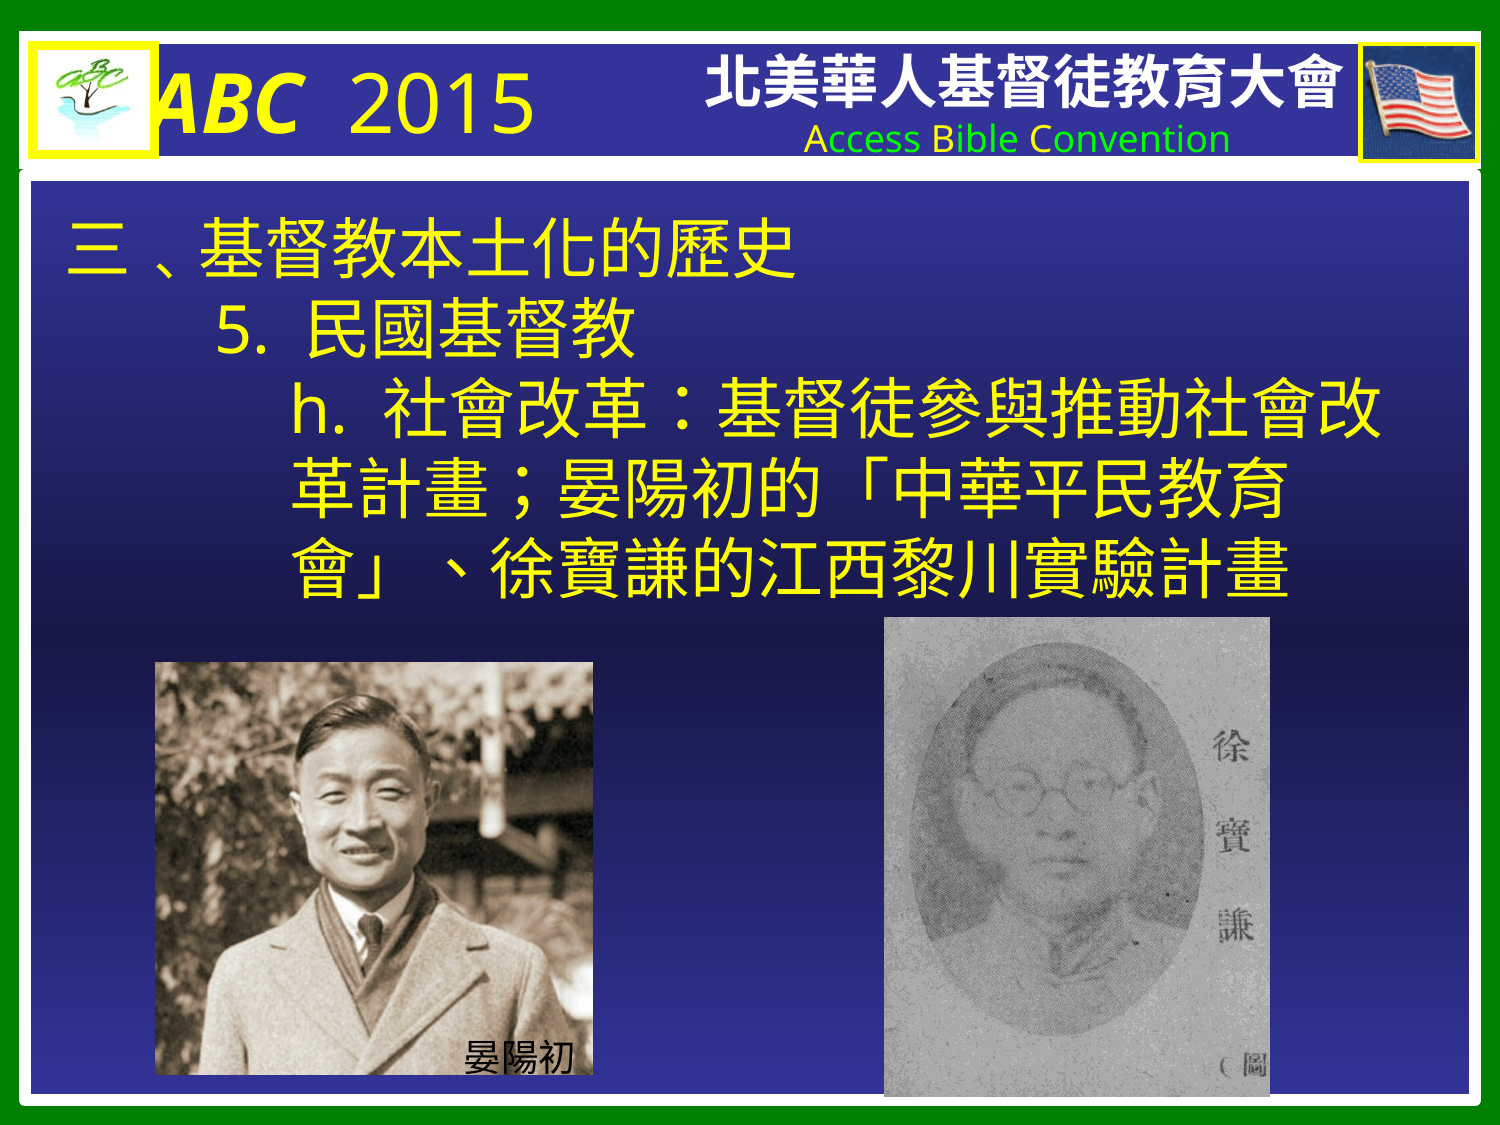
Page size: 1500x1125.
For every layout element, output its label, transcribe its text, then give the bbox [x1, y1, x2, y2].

picture [1362, 46, 1476, 160]
picture [884, 617, 1271, 1097]
list [24, 174, 1475, 1100]
title ABC 2015 [1400, 37, 1475, 42]
picture [155, 662, 593, 1076]
title ABC 2015 [24, 37, 662, 163]
picture [37, 49, 151, 151]
text_box 三﹑基督教本土化的歷史 5. 民國基督教 h. 社會改革：基督徒參與推動社會改革計畫；晏陽初的「中華平民教育會」、徐寶謙的江西黎川實驗計畫 [50, 199, 1438, 615]
text_box 北美華人基督徒教育大會 Access Bible Convention [662, 37, 1400, 168]
